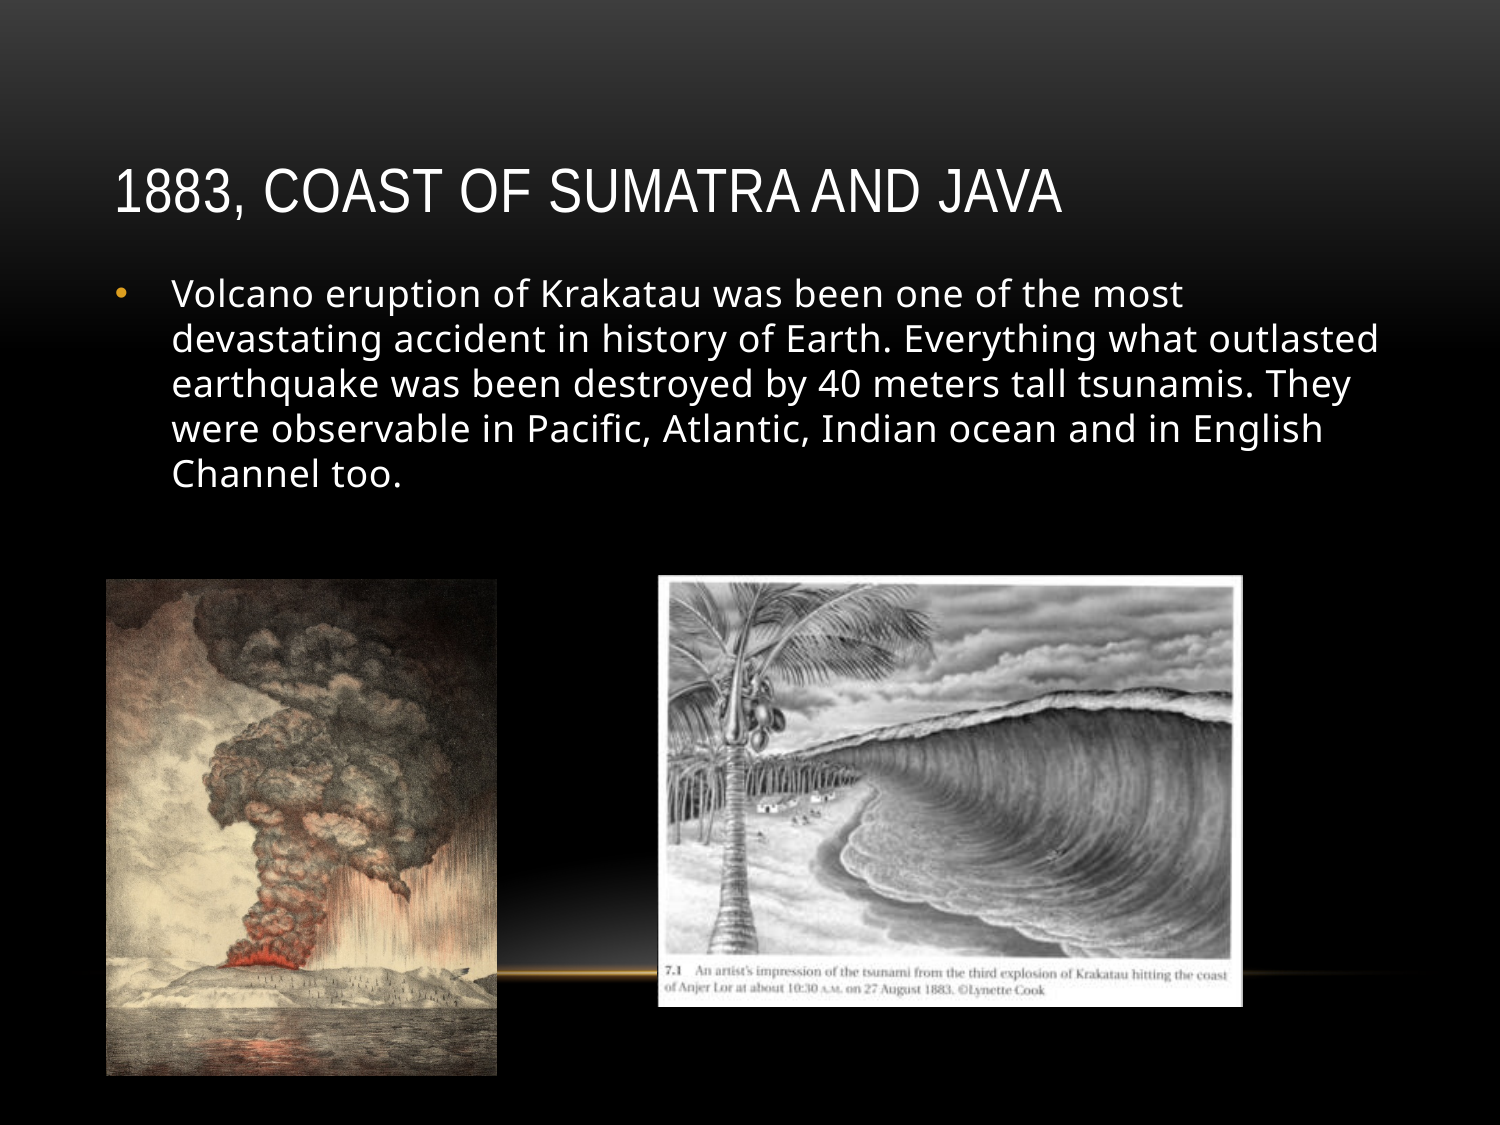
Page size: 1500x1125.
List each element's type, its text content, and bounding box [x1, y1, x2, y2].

picture [0, 0, 1500, 1125]
list Volcano eruption of Krakatau was been one of the most devastating accident in history of Earth. Everything what outlasted earthquake was been destroyed by 40 meters tall tsunamis. They were observable in Pacific, Atlantic, Indian ocean and in English Channel too. [99, 262, 1400, 938]
title 1883, Coast of Sumatra and java [99, 45, 1400, 233]
